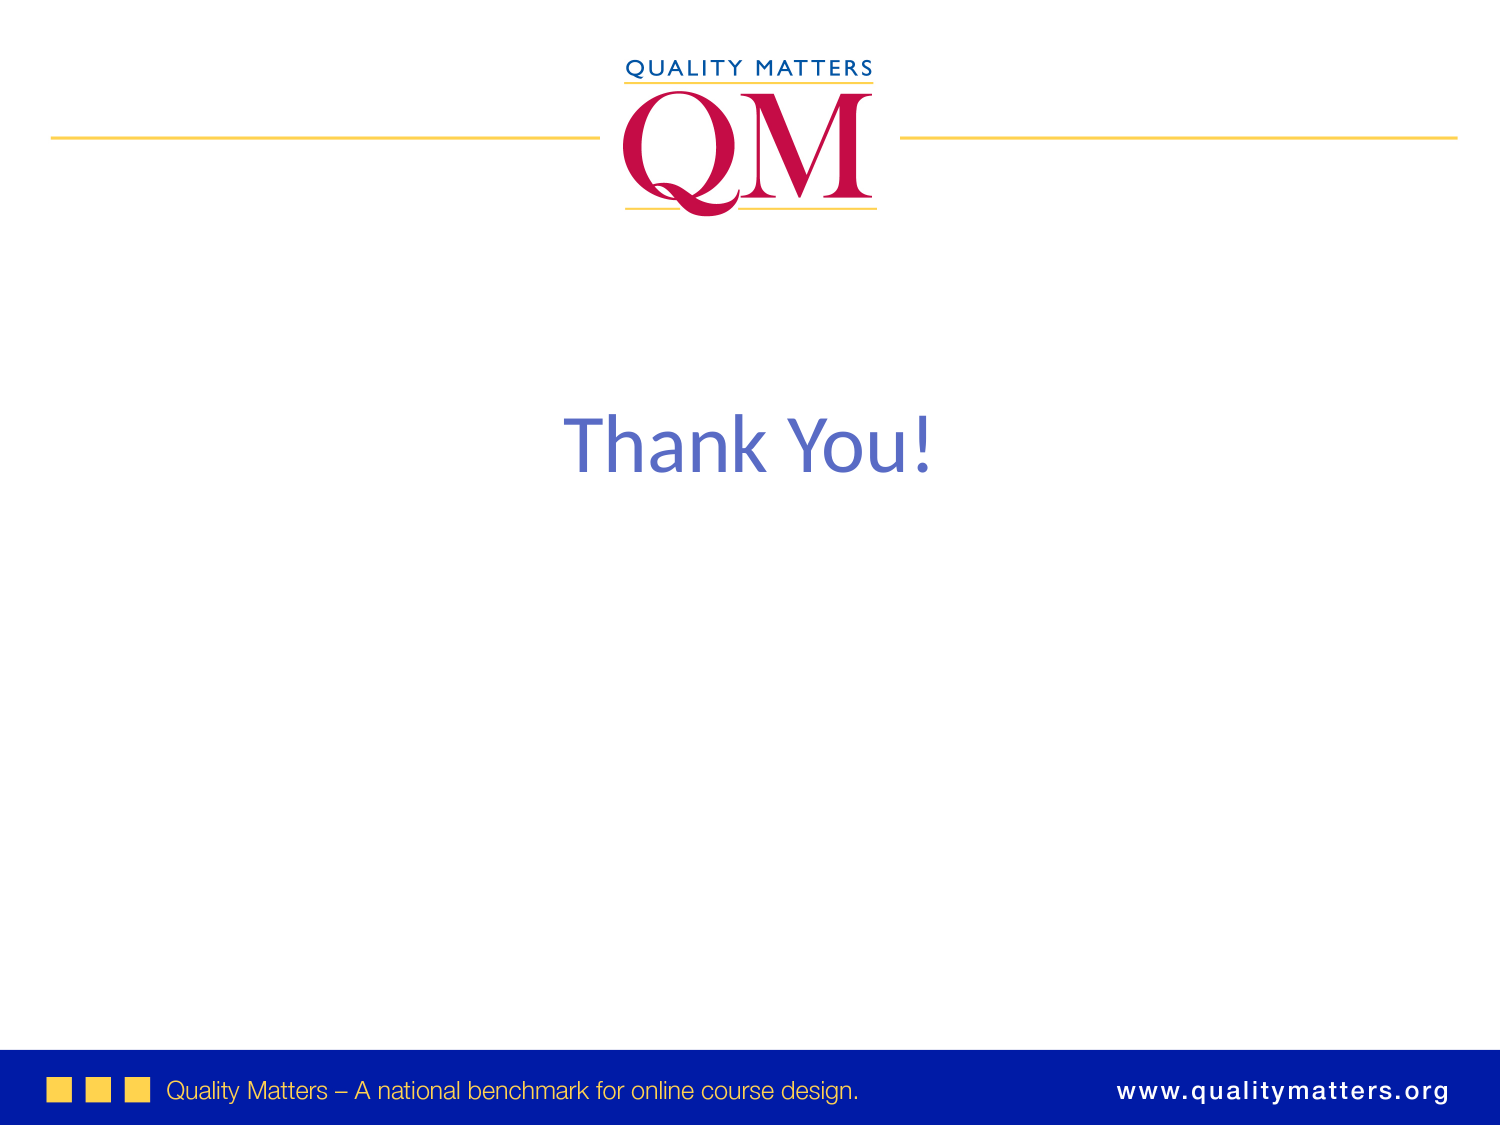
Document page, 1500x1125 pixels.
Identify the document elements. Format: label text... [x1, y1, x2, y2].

picture [0, 0, 1500, 1125]
list Thank You! [112, 297, 1388, 605]
